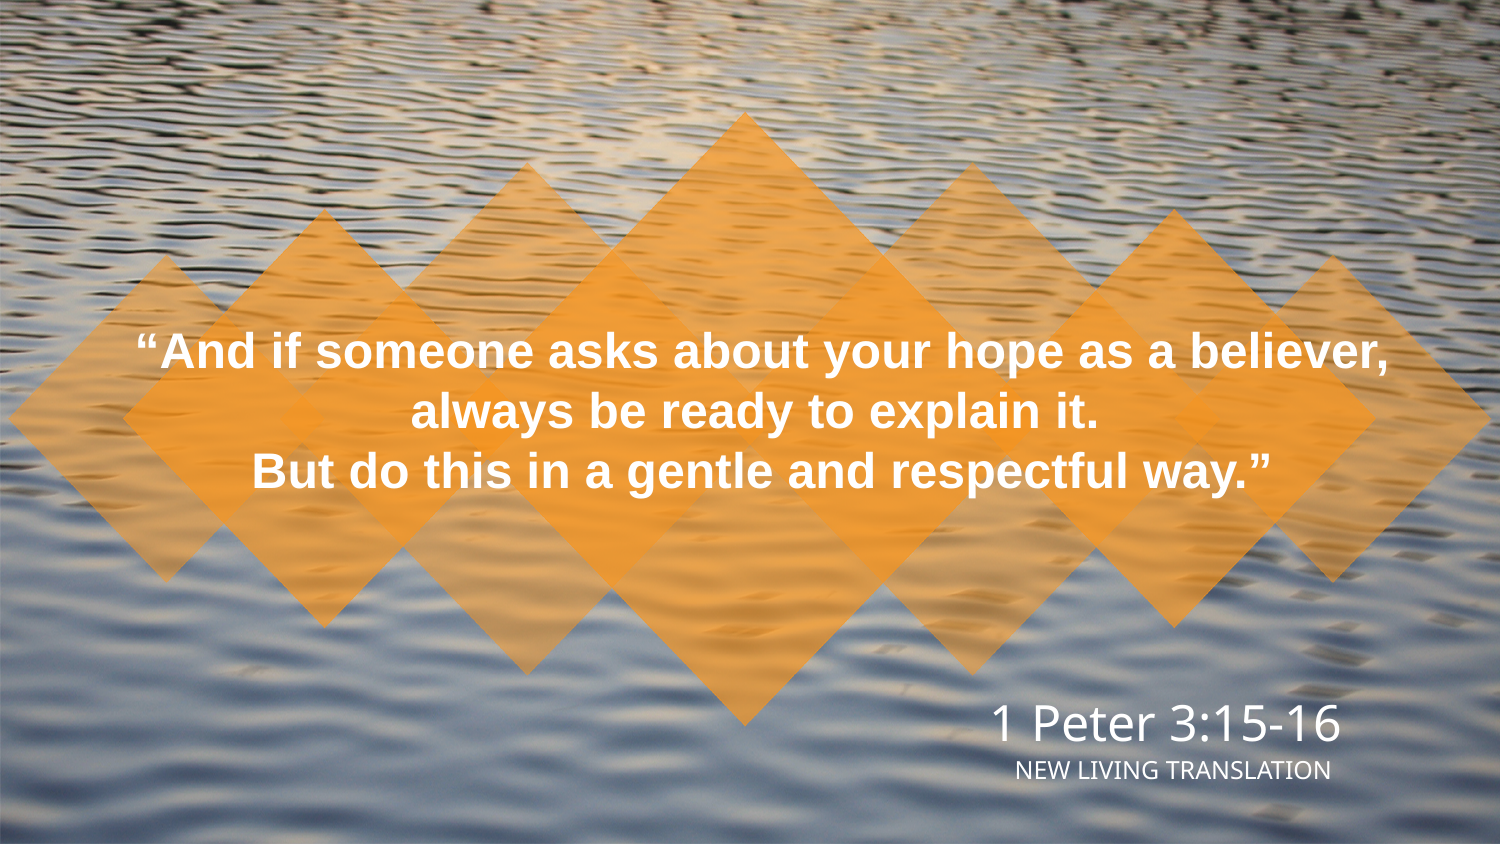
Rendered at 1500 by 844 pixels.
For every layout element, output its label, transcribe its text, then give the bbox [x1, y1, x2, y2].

text_box “And if someone asks about your hope as a believer, always be ready to explain it. But do this in a gentle and respectful way.” [62, 311, 1463, 506]
text_box 1 Peter 3:15-16 [974, 684, 1425, 760]
picture [0, 0, 1500, 844]
text_box NEW LIVING TRANSLATION [999, 746, 1388, 792]
